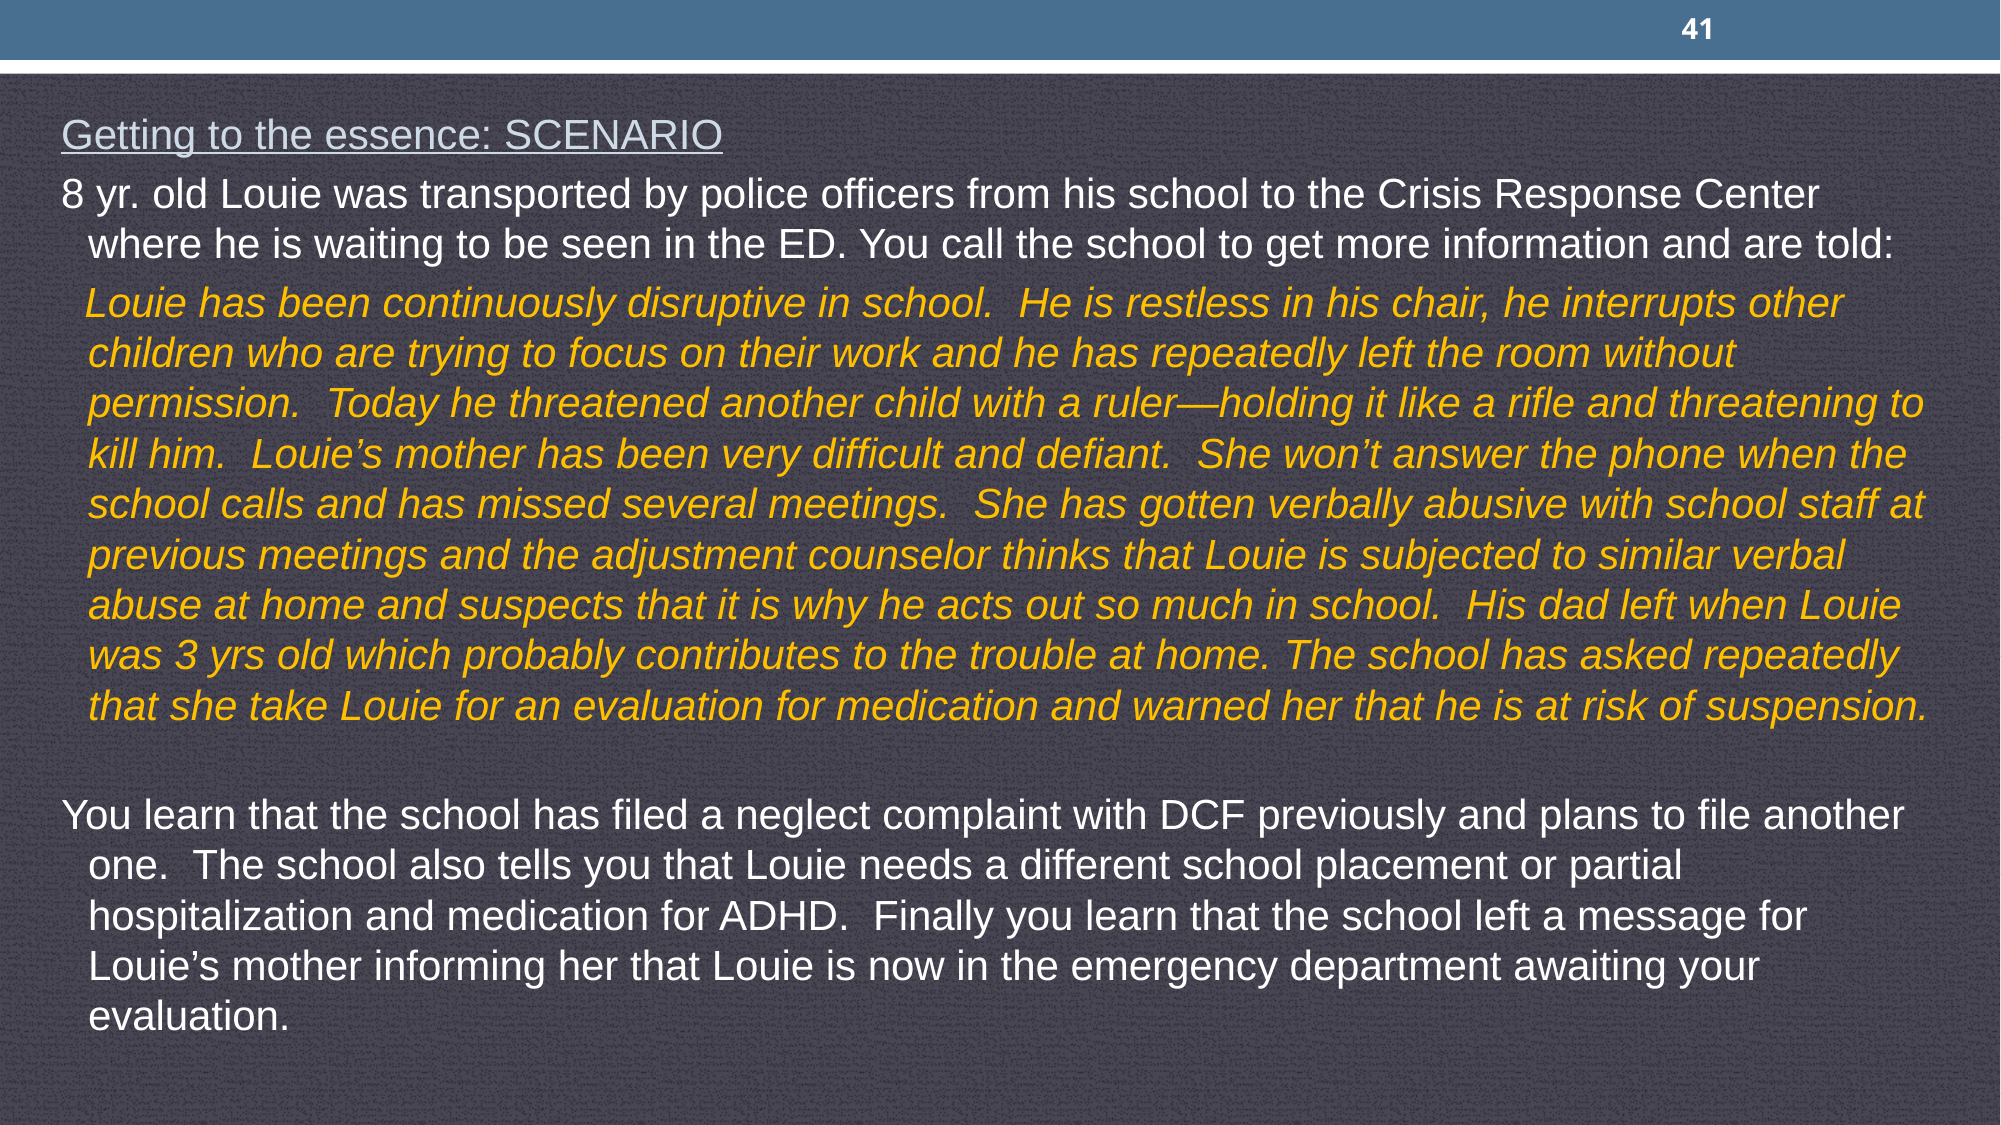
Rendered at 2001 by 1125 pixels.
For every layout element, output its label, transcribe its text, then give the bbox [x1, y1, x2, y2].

list Getting to the essence: SCENARIO 8 yr. old Louie was transported by police officers from his school to the Crisis Response Center where he is waiting to be seen in the ED. You call the school to get more information and are told: Louie has been continuously disruptive in school. He is restless in his chair, he interrupts other children who are trying to focus on their work and he has repeatedly left the room without permission. Today he threatened another child with a ruler—holding it like a rifle and threatening to kill him. Louie’s mother has been very difficult and defiant. She won’t answer the phone when the school calls and has missed several meetings. She has gotten verbally abusive with school staff at previous meetings and the adjustment counselor thinks that Louie is subjected to similar verbal abuse at home and suspects that it is why he acts out so much in school. His dad left when Louie was 3 yrs old which probably contributes to the trouble at home. The school has asked repeatedly that she take Louie for an evaluation for medication and warned her that he is at risk of suspension. You learn that the school has filed a neglect complaint with DCF previously and plans to file another one. The school also tells you that Louie needs a different school placement or partial hospitalization and medication for ADHD. Finally you learn that the school left a message for Louie’s mother informing her that Louie is now in the emergency department awaiting your evaluation. [46, 99, 1946, 1106]
slide_number 41 [1666, 3, 1900, 57]
